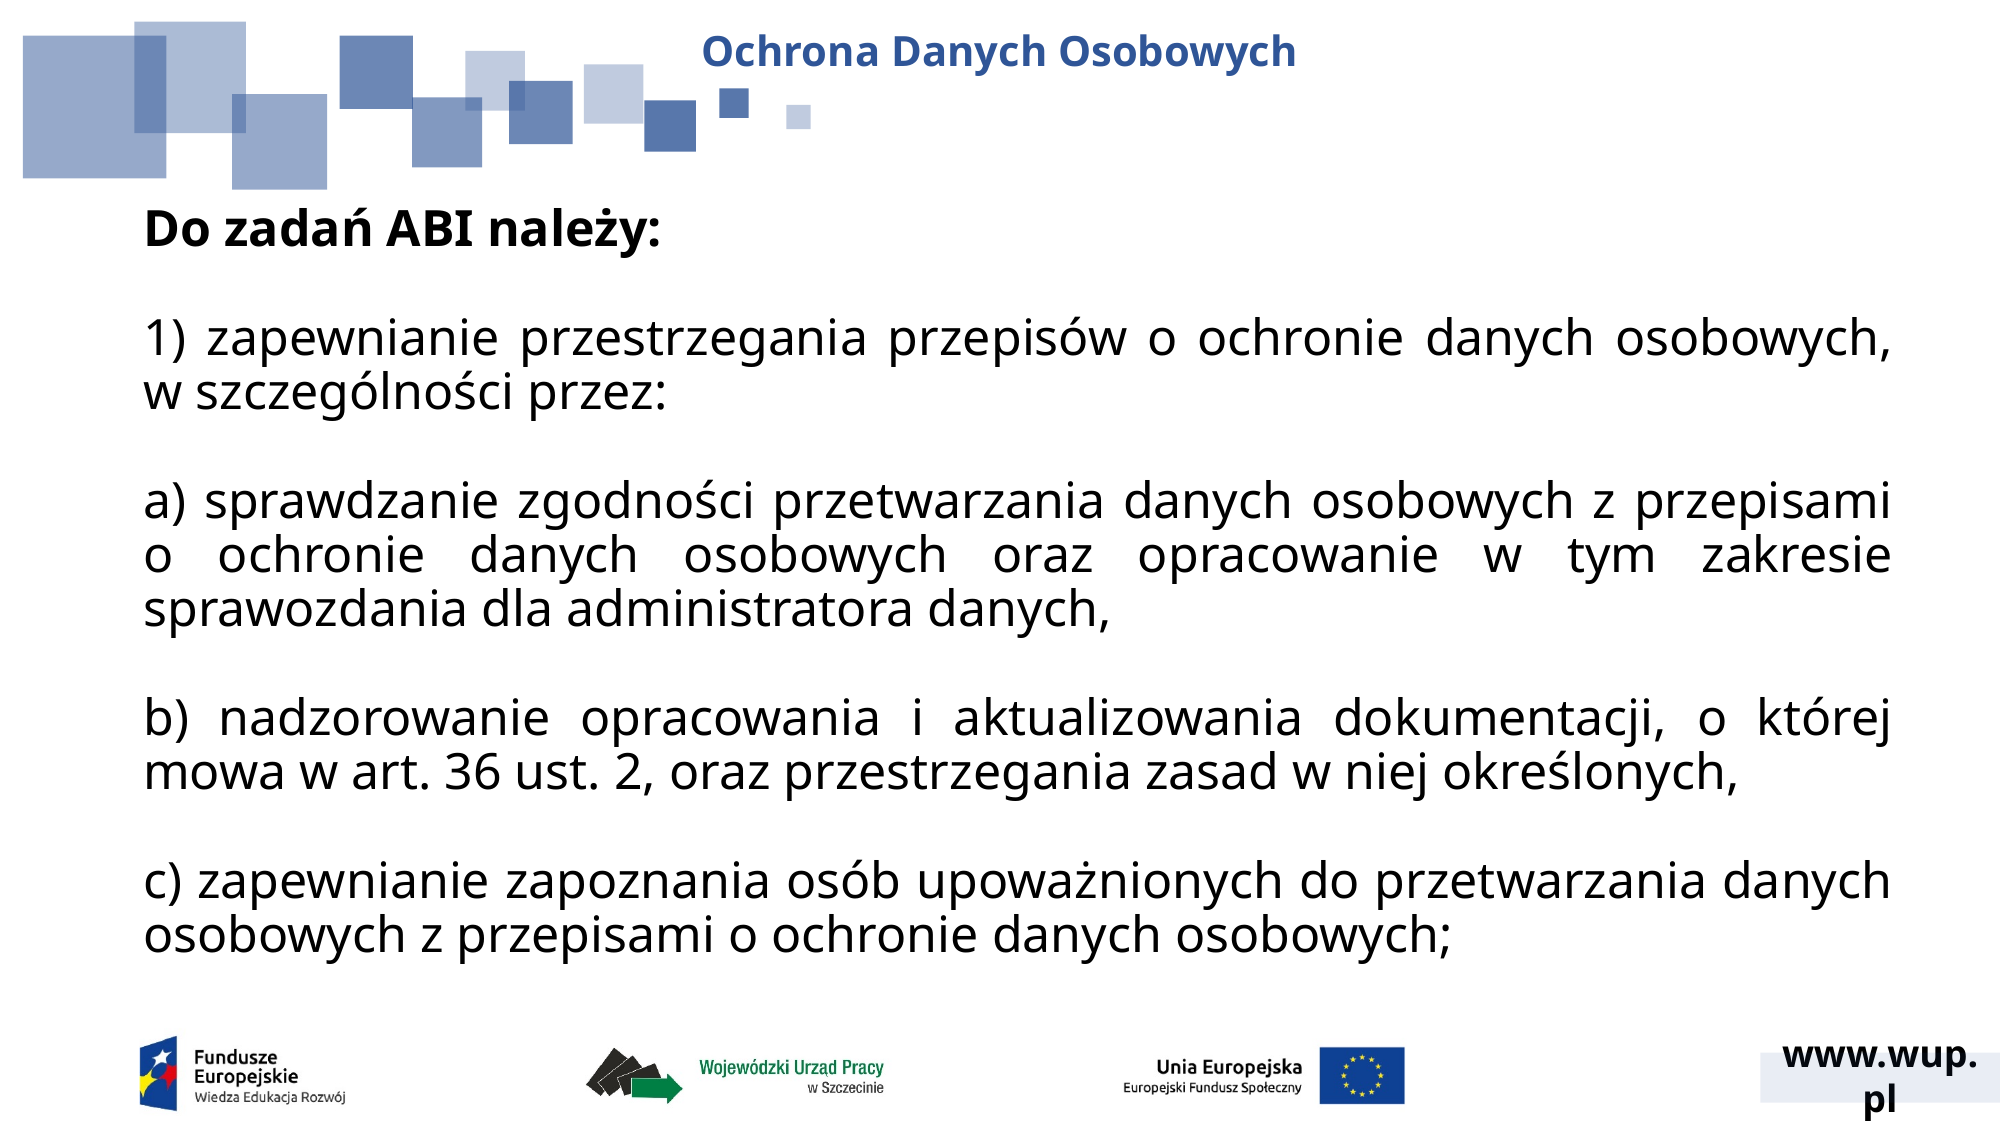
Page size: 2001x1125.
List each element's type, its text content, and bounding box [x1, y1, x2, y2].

picture [574, 1036, 894, 1115]
picture [139, 1035, 363, 1118]
picture [1104, 1035, 1407, 1123]
list Do zadań ABI należy: 1) zapewnianie przestrzegania przepisów o ochronie danych osobowych, w szczególności przez: a) sprawdzanie zgodności przetwarzania danych osobowych z przepisami o ochronie danych osobowych oraz opracowanie w tym zakresie sprawozdania dla administratora danych, b) nadzorowanie opracowania i aktualizowania dokumentacji, o której mowa w art. 36 ust. 2, oraz przestrzegania zasad w niej określonych, c) zapewnianie zapoznania osób upoważnionych do przetwarzania danych osobowych z przepisami o ochronie danych osobowych; [128, 195, 1909, 1035]
text_box Ochrona Danych Osobowych [324, 23, 1675, 106]
